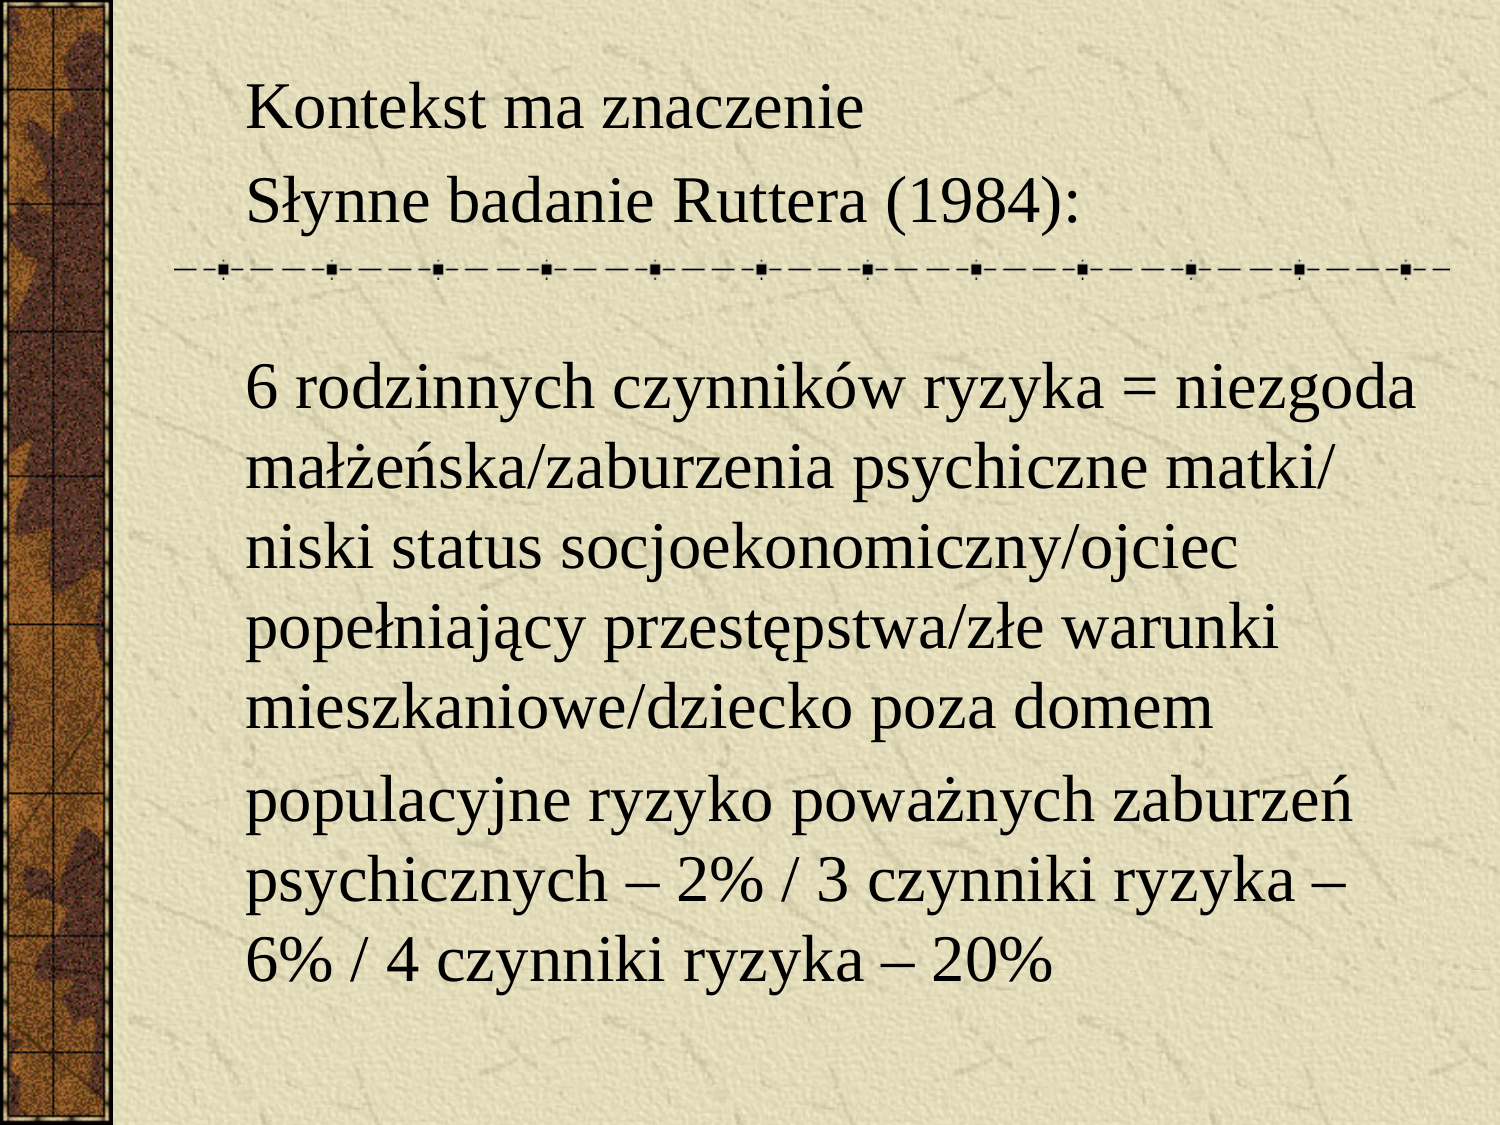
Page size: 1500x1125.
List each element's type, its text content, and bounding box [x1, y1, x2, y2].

picture [0, 0, 1500, 1125]
list Kontekst ma znaczenie Słynne badanie Ruttera (1984): 6 rodzinnych czynników ryzyka = niezgoda małżeńska/zaburzenia psychiczne matki/ niski status socjoekonomiczny/ojciec popełniający przestępstwa/złe warunki mieszkaniowe/dziecko poza domem populacyjne ryzyko poważnych zaburzeń psychicznych – 2% / 3 czynniki ryzyka – 6% / 4 czynniki ryzyka – 20% [173, 54, 1449, 965]
